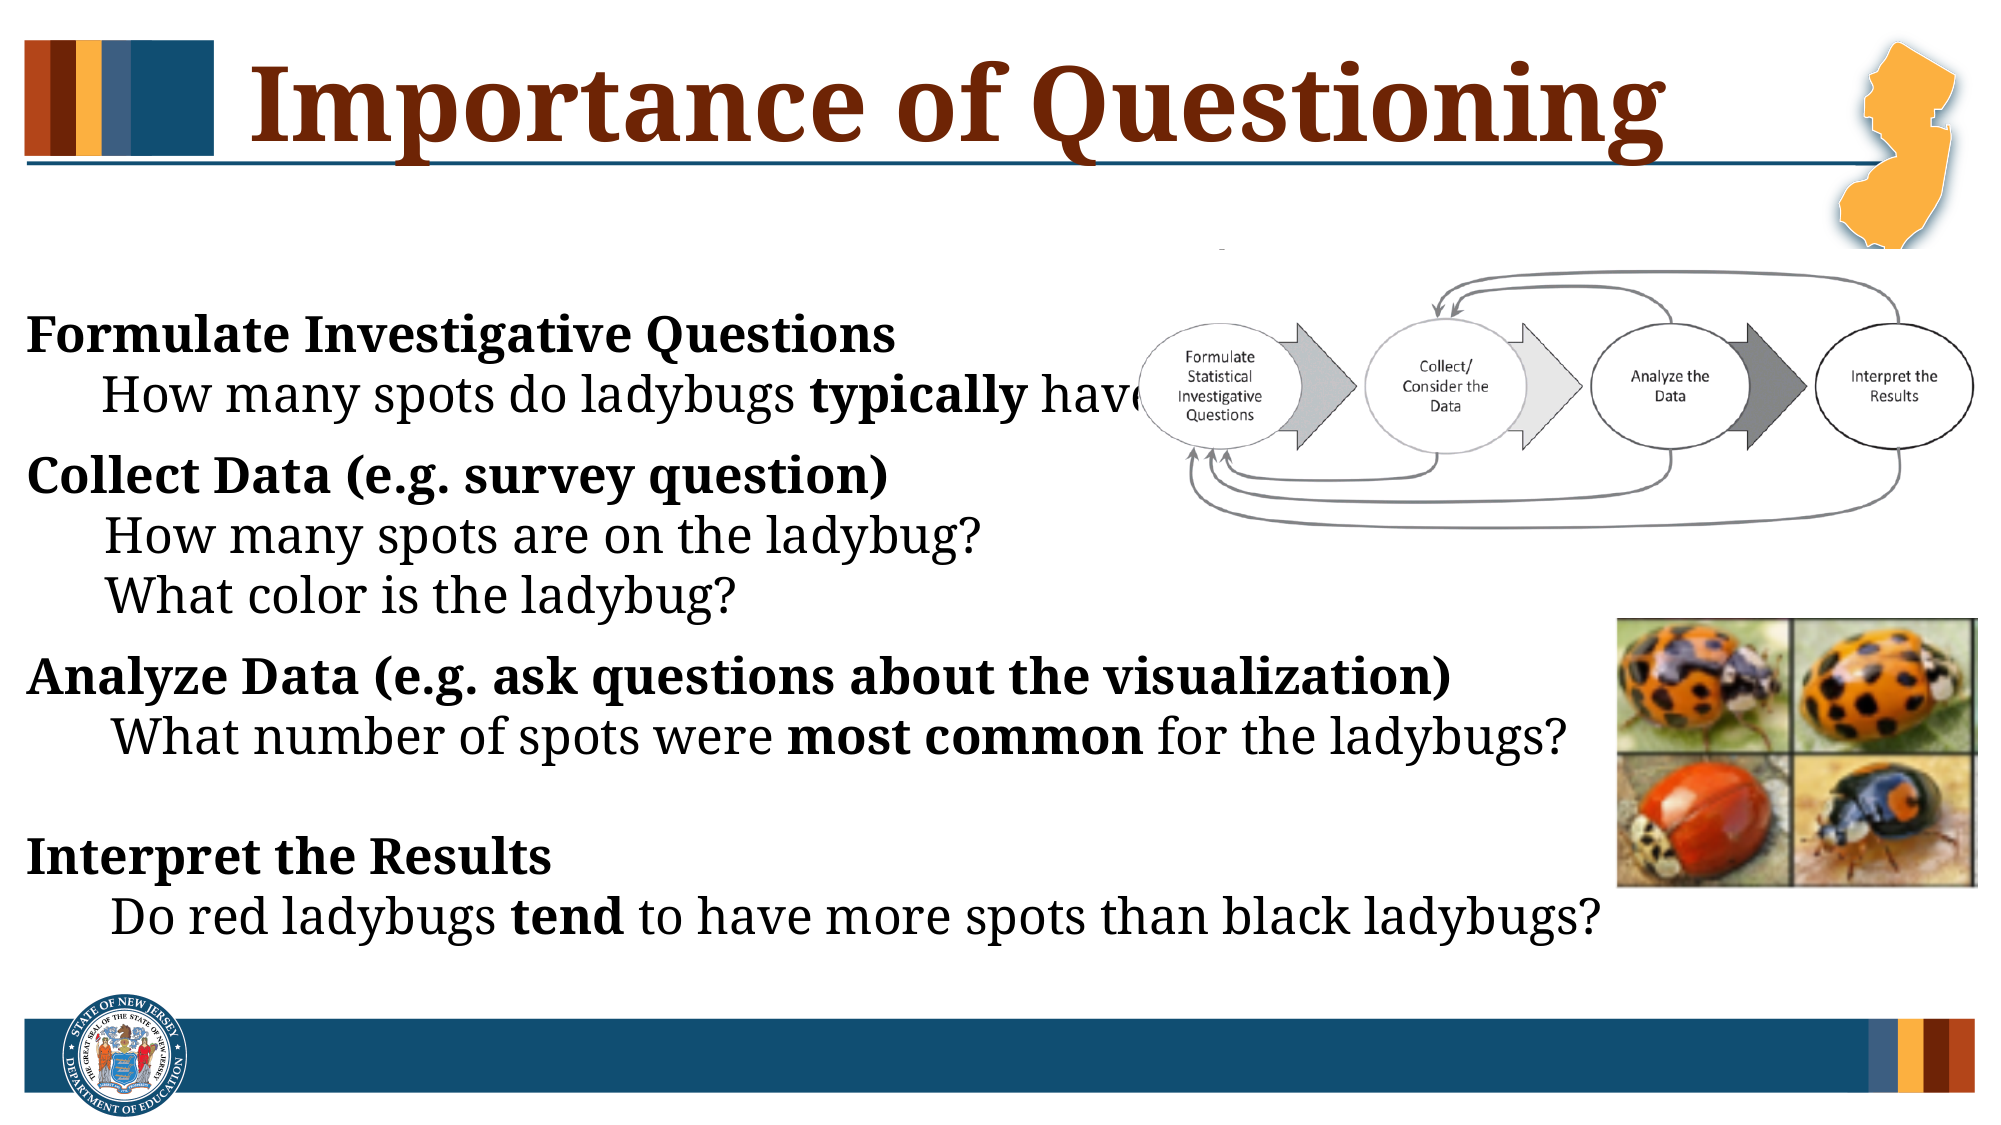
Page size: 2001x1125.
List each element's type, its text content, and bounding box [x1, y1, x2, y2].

picture [1609, 618, 1978, 892]
title Importance of Questioning [238, 0, 1964, 217]
picture [24, 26, 2000, 540]
picture [24, 992, 1975, 1119]
list Formulate Investigative Questions How many spots do ladybugs typically have? Collect Data (e.g. survey question) How many spots are on the ladybug? What color is the ladybug? Analyze Data (e.g. ask questions about the visualization) What number of spots were most common for the ladybugs? Interpret the Results Do red ladybugs tend to have more spots than black ladybugs? [11, 294, 1739, 1031]
